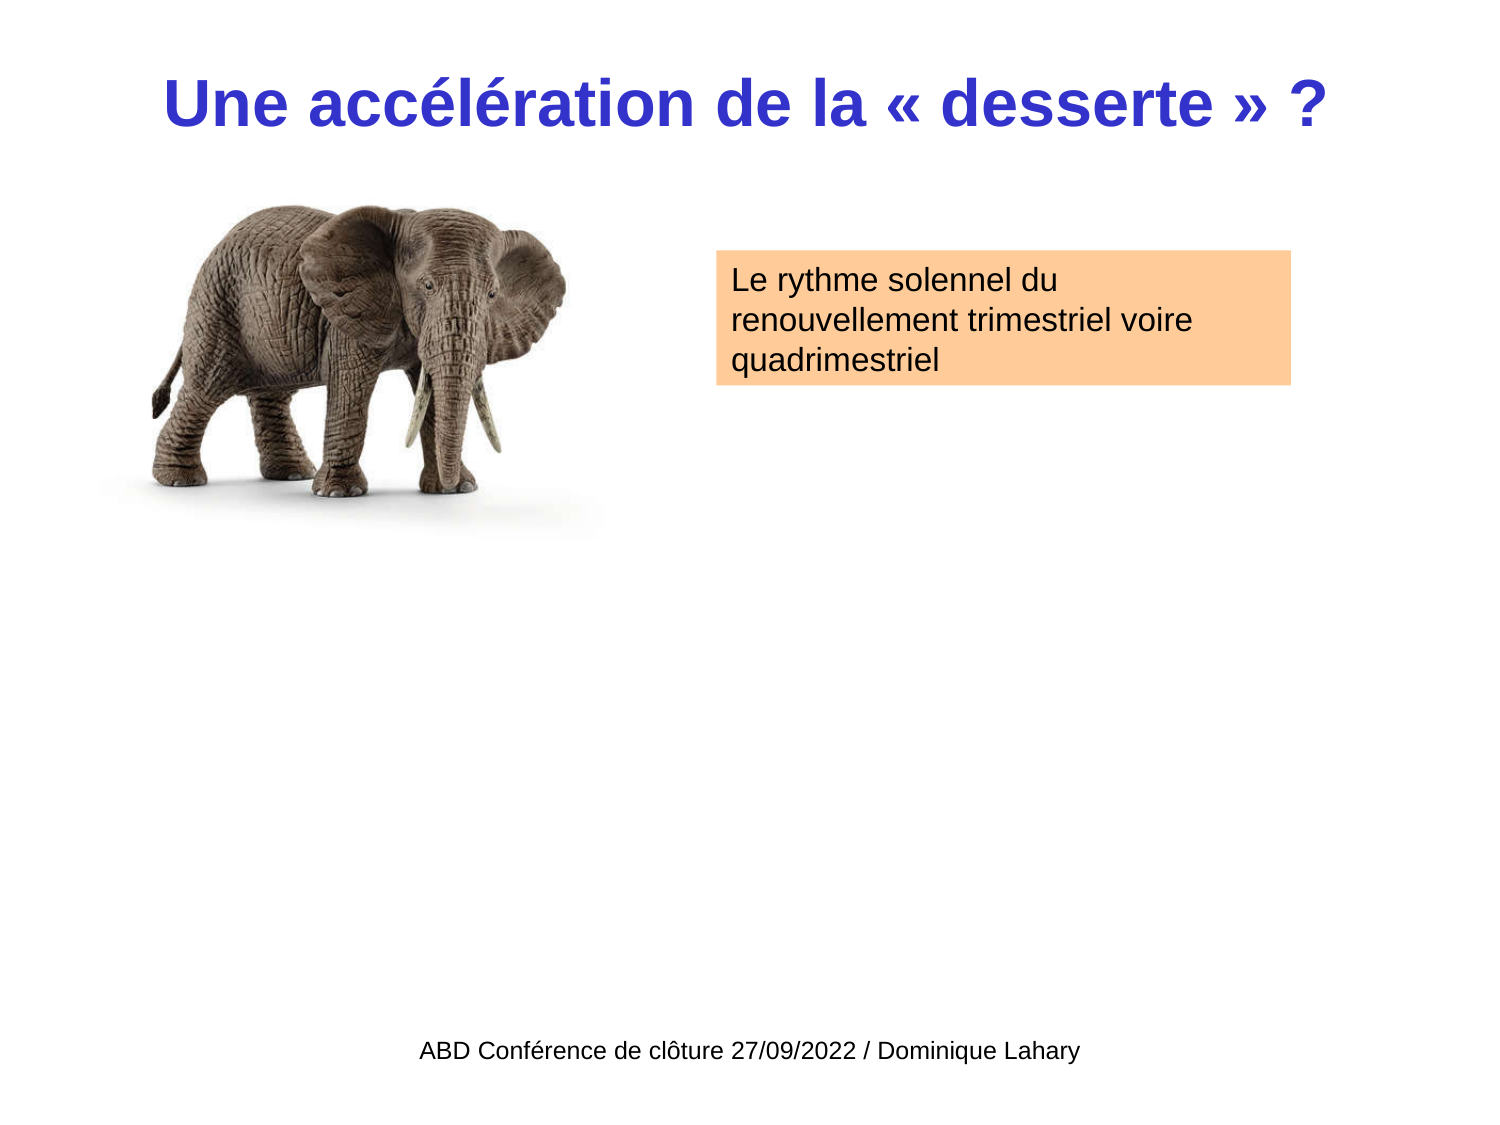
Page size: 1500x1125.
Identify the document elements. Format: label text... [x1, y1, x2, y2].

text_box ABD Conférence de clôture 27/09/2022 / Dominique Lahary [50, 1027, 1451, 1103]
text_box Le rythme solennel du renouvellement trimestriel voire quadrimestriel [716, 250, 1291, 386]
title Une accélération de la « desserte » ? [53, 0, 1441, 200]
picture [58, 51, 649, 642]
